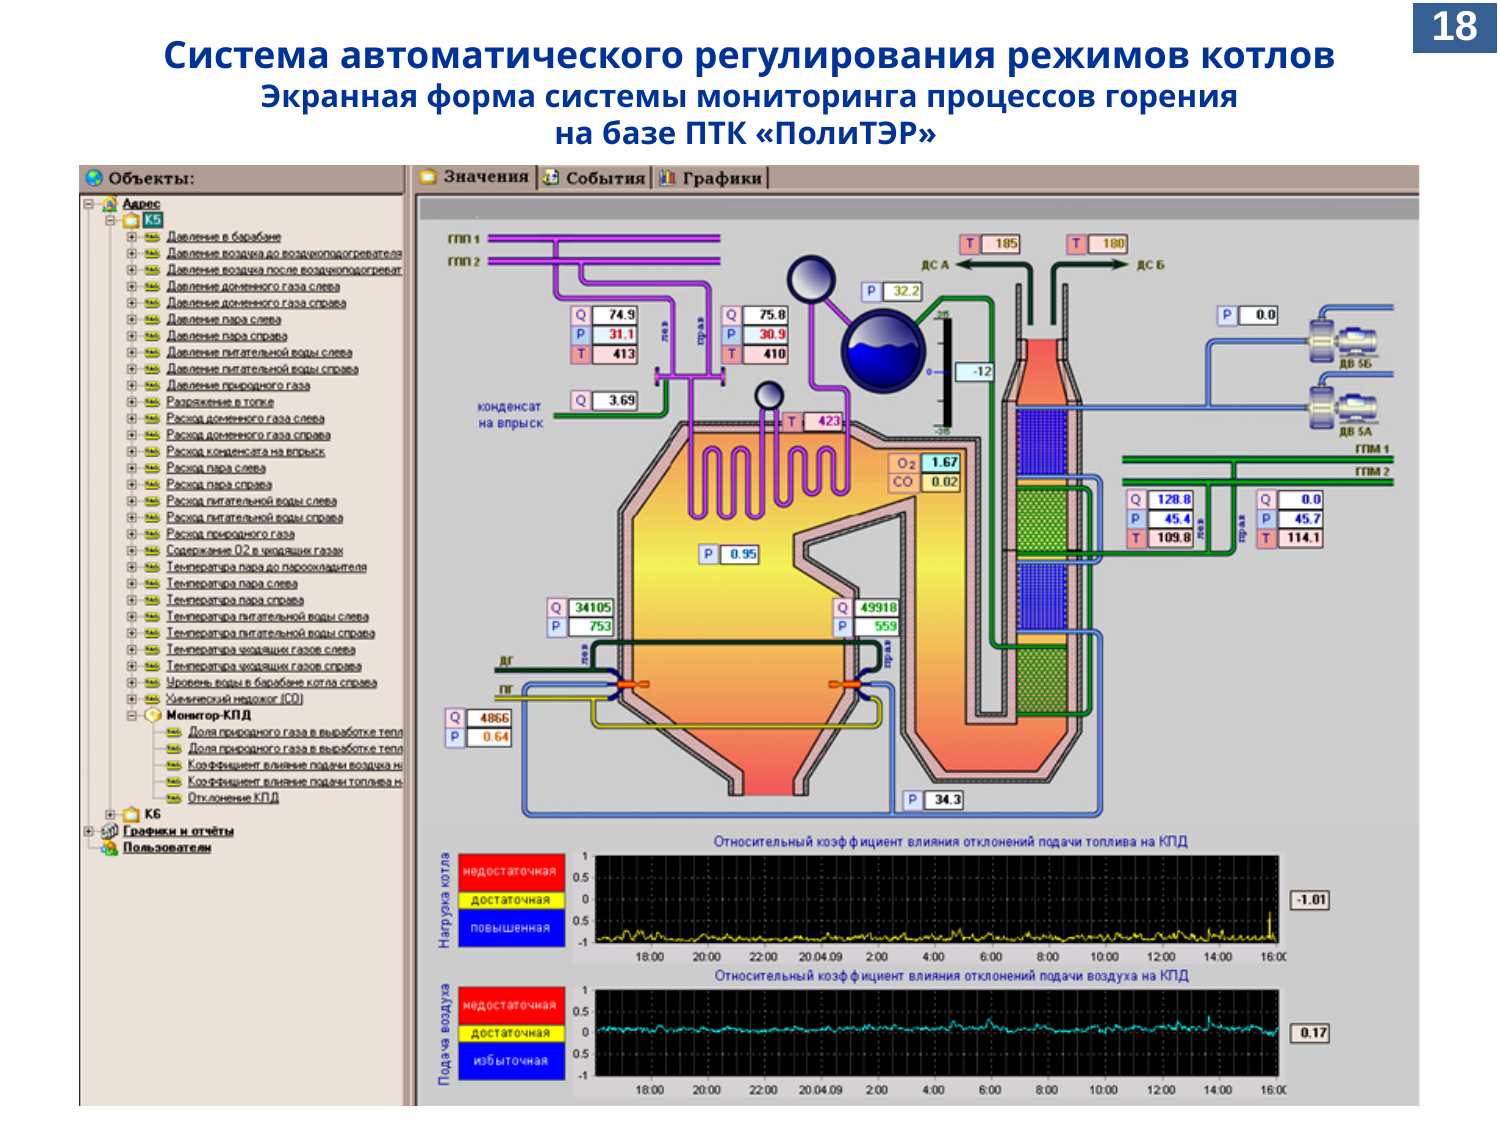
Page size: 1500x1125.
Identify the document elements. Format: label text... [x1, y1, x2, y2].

picture [79, 165, 1421, 1107]
text_box 18 [1411, 1, 1499, 55]
title Система автоматического регулирования режимов котлов Экранная форма системы мониторинга процессов горения на базе ПТК «ПолиТЭР» [41, 31, 1459, 149]
